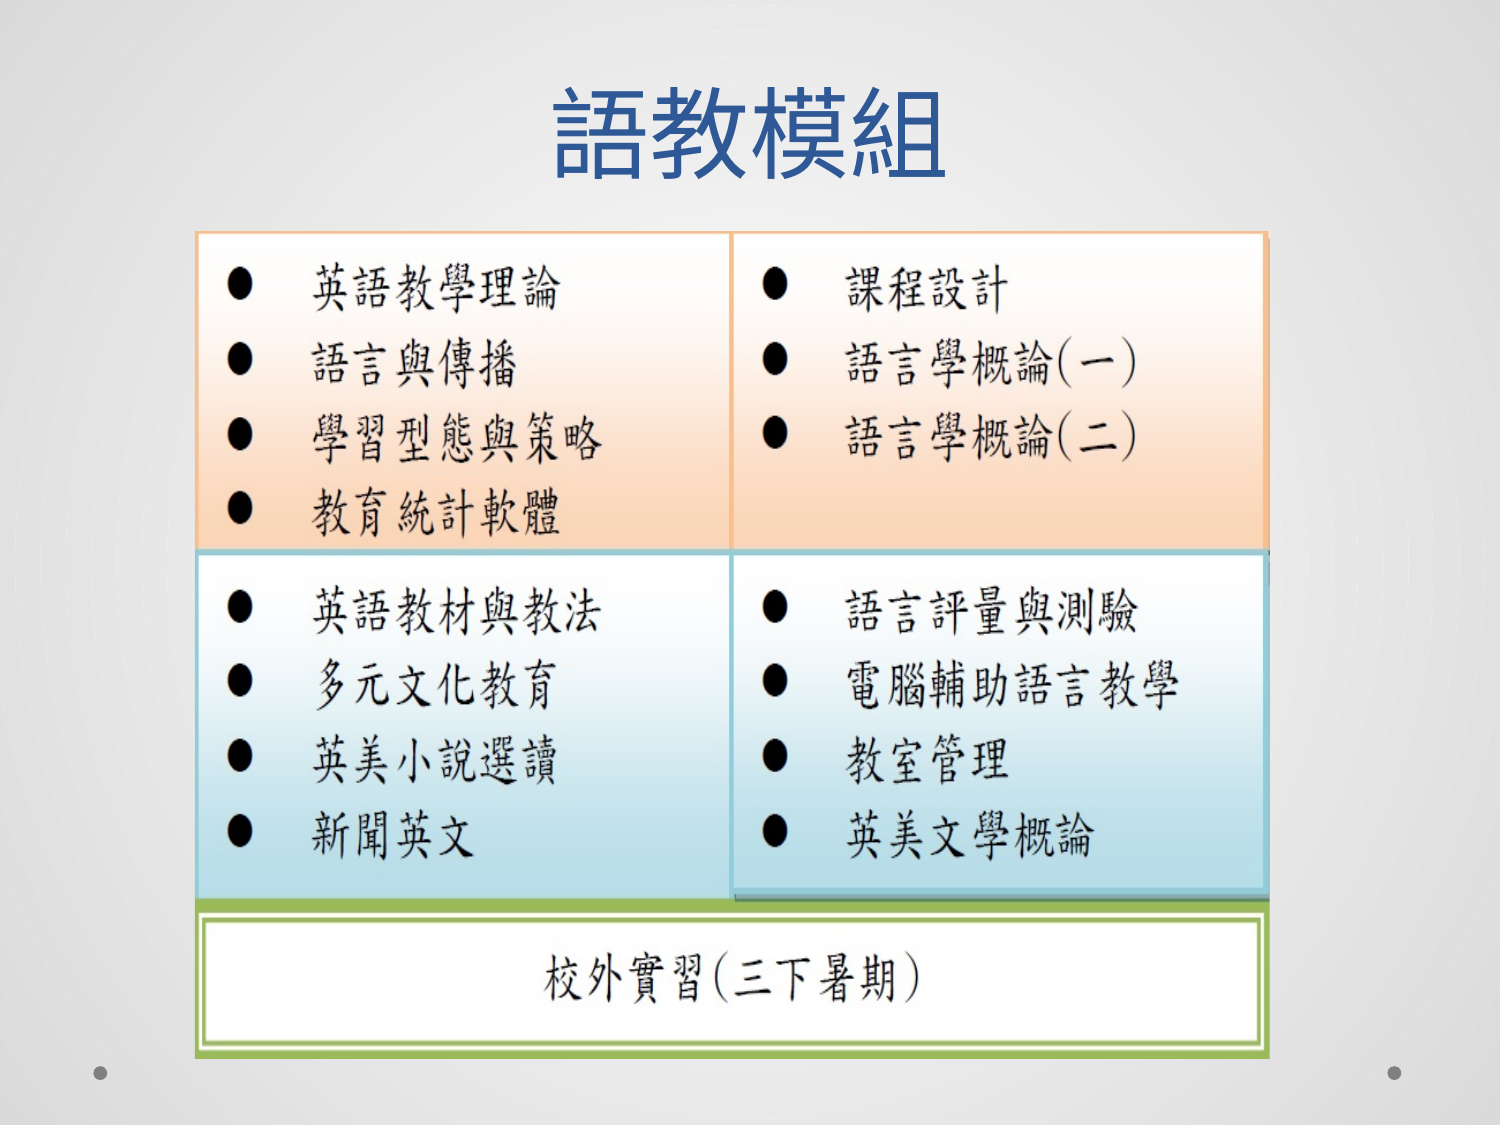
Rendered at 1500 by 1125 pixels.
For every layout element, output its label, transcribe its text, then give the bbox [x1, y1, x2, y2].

title 語教模組 [75, 0, 1425, 263]
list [194, 231, 1270, 1059]
